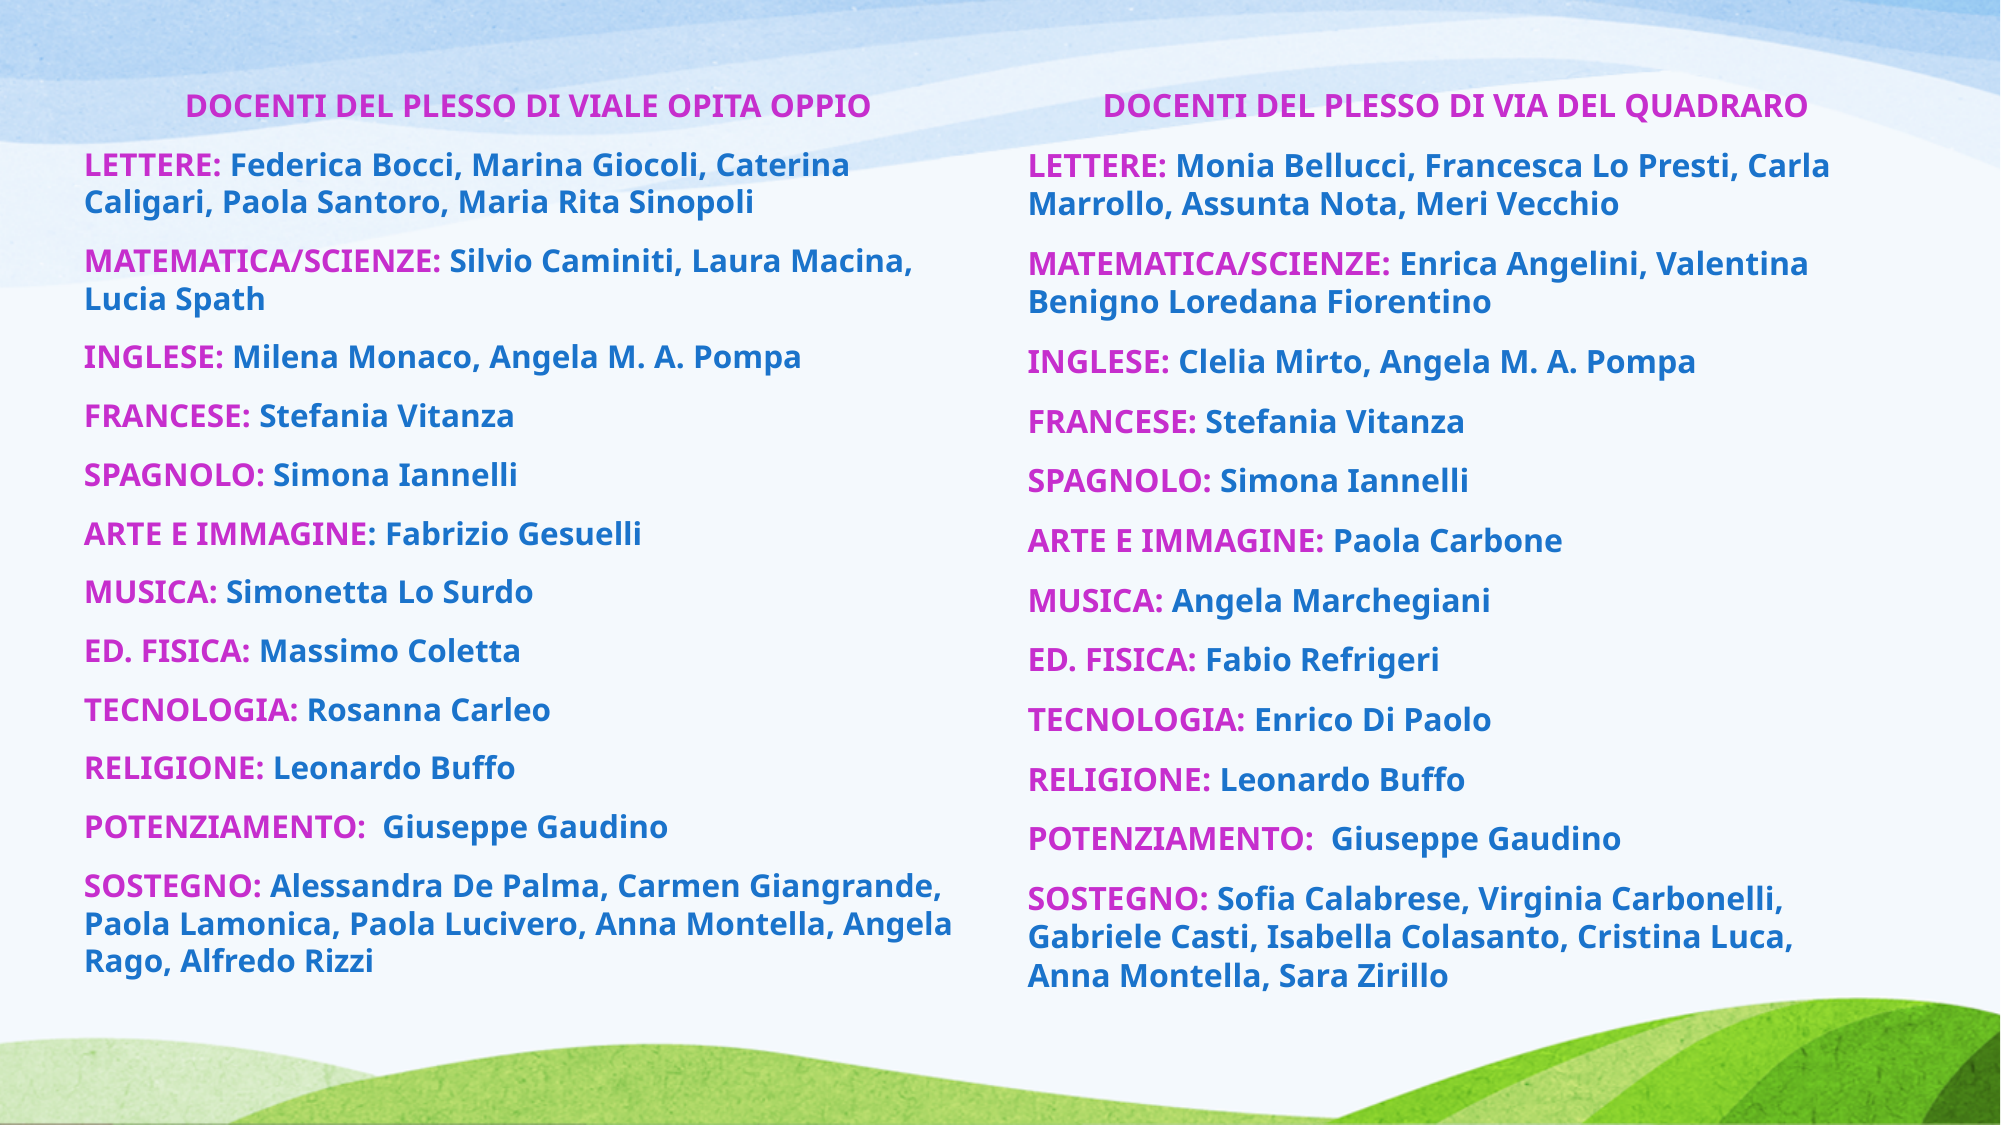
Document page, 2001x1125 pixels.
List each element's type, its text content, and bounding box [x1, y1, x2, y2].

list DOCENTI DEL PLESSO DI VIALE OPITA OPPIO LETTERE: Federica Bocci, Marina Giocoli, Caterina Caligari, Paola Santoro, Maria Rita Sinopoli MATEMATICA/SCIENZE: Silvio Caminiti, Laura Macina, Lucia Spath INGLESE: Milena Monaco, Angela M. A. Pompa FRANCESE: Stefania Vitanza SPAGNOLO: Simona Iannelli ARTE E IMMAGINE: Fabrizio Gesuelli MUSICA: Simonetta Lo Surdo ED. FISICA: Massimo Coletta TECNOLOGIA: Rosanna Carleo RELIGIONE: Leonardo Buffo POTENZIAMENTO: Giuseppe Gaudino SOSTEGNO: Alessandra De Palma, Carmen Giangrande, Paola Lamonica, Paola Lucivero, Anna Montella, Angela Rago, Alfredo Rizzi [68, 78, 988, 987]
picture [0, 0, 2001, 1125]
list DOCENTI DEL PLESSO DI VIA DEL QUADRARO LETTERE: Monia Bellucci, Francesca Lo Presti, Carla Marrollo, Assunta Nota, Meri Vecchio MATEMATICA/SCIENZE: Enrica Angelini, Valentina Benigno Loredana Fiorentino INGLESE: Clelia Mirto, Angela M. A. Pompa FRANCESE: Stefania Vitanza SPAGNOLO: Simona Iannelli ARTE E IMMAGINE: Paola Carbone MUSICA: Angela Marchegiani ED. FISICA: Fabio Refrigeri TECNOLOGIA: Enrico Di Paolo RELIGIONE: Leonardo Buffo POTENZIAMENTO: Giuseppe Gaudino SOSTEGNO: Sofia Calabrese, Virginia Carbonelli, Gabriele Casti, Isabella Colasanto, Cristina Luca, Anna Montella, Sara Zirillo [1012, 78, 1900, 1004]
